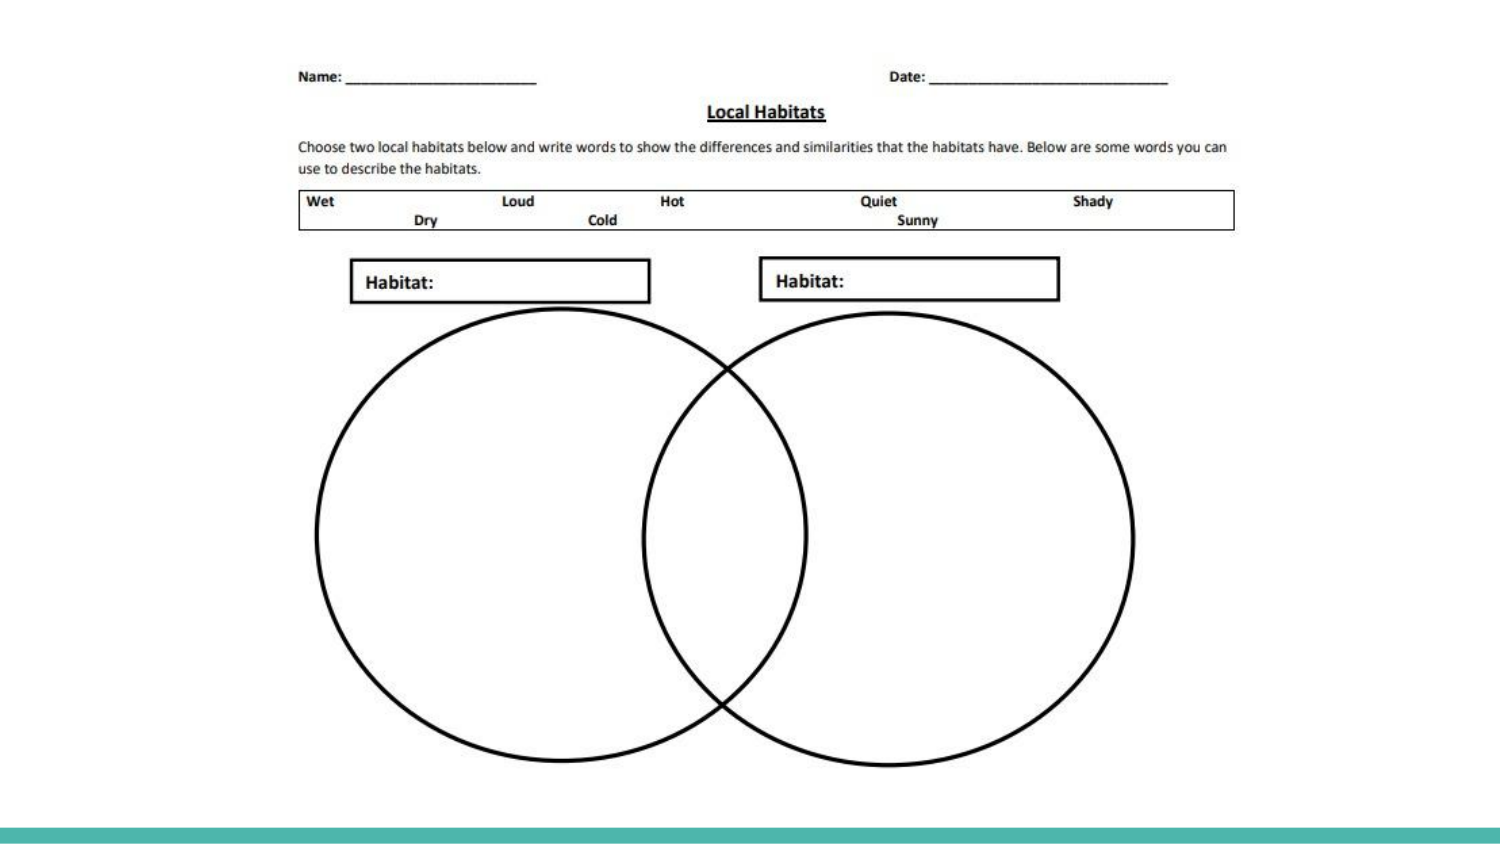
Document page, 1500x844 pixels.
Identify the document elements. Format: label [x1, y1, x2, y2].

picture [222, 10, 1331, 806]
